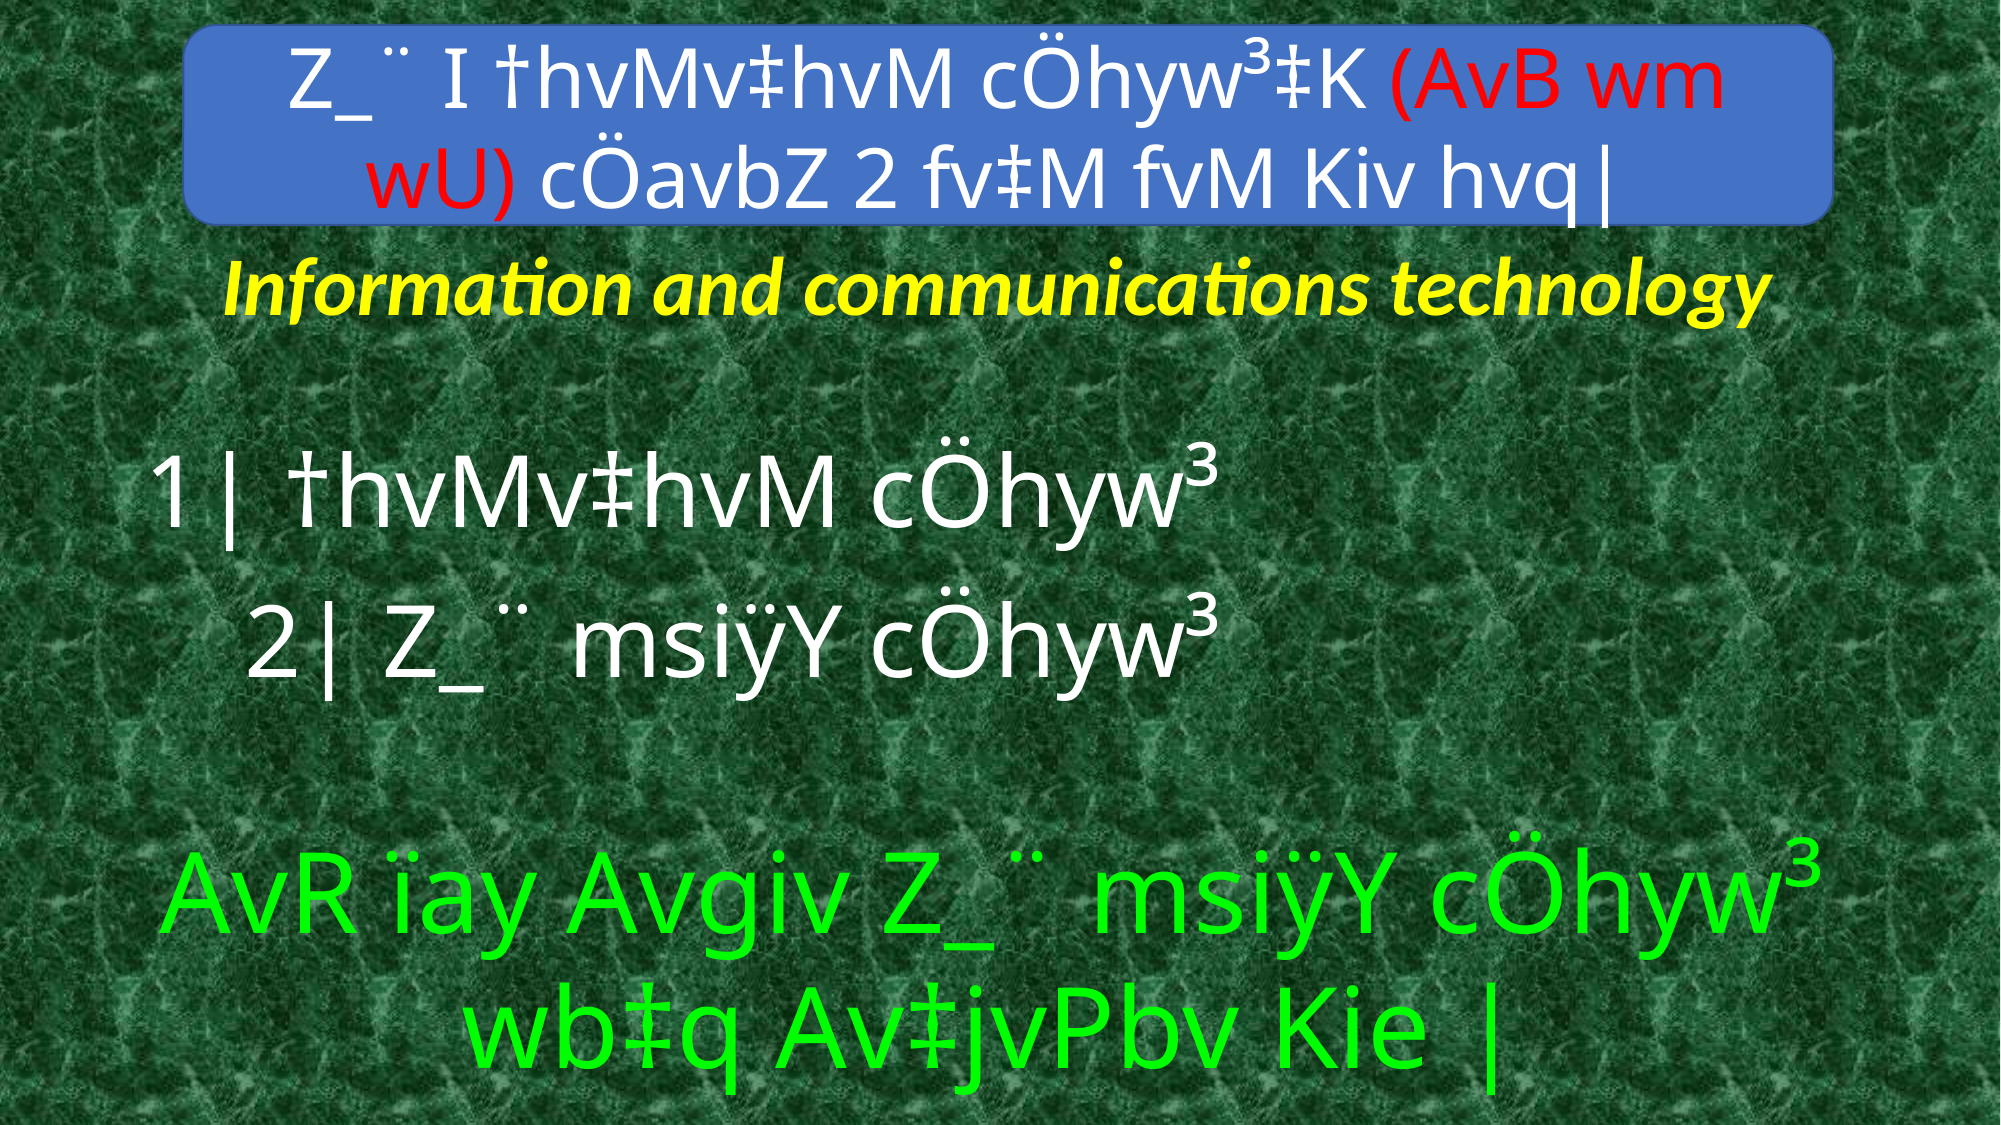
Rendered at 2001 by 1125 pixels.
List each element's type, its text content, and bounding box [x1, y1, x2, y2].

text_box Information and communications technology [206, 224, 1838, 340]
text_box AvR ïay Avgiv Z_¨ msiÿY cÖhyw³ wb‡q Av‡jvPbv Kie | [48, 836, 1937, 1077]
text_box 1| †hvMv‡hvM cÖhyw³ [98, 423, 1268, 552]
text_box Z_¨ I †hvMv‡hvM cÖhyw³‡K (AvB wm wU) cÖavbZ 2 fv‡M fvM Kiv hvq| [182, 23, 1835, 227]
text_box 2| Z_¨ msiÿY cÖhyw³ [148, 573, 1318, 702]
picture [0, 0, 2001, 1125]
